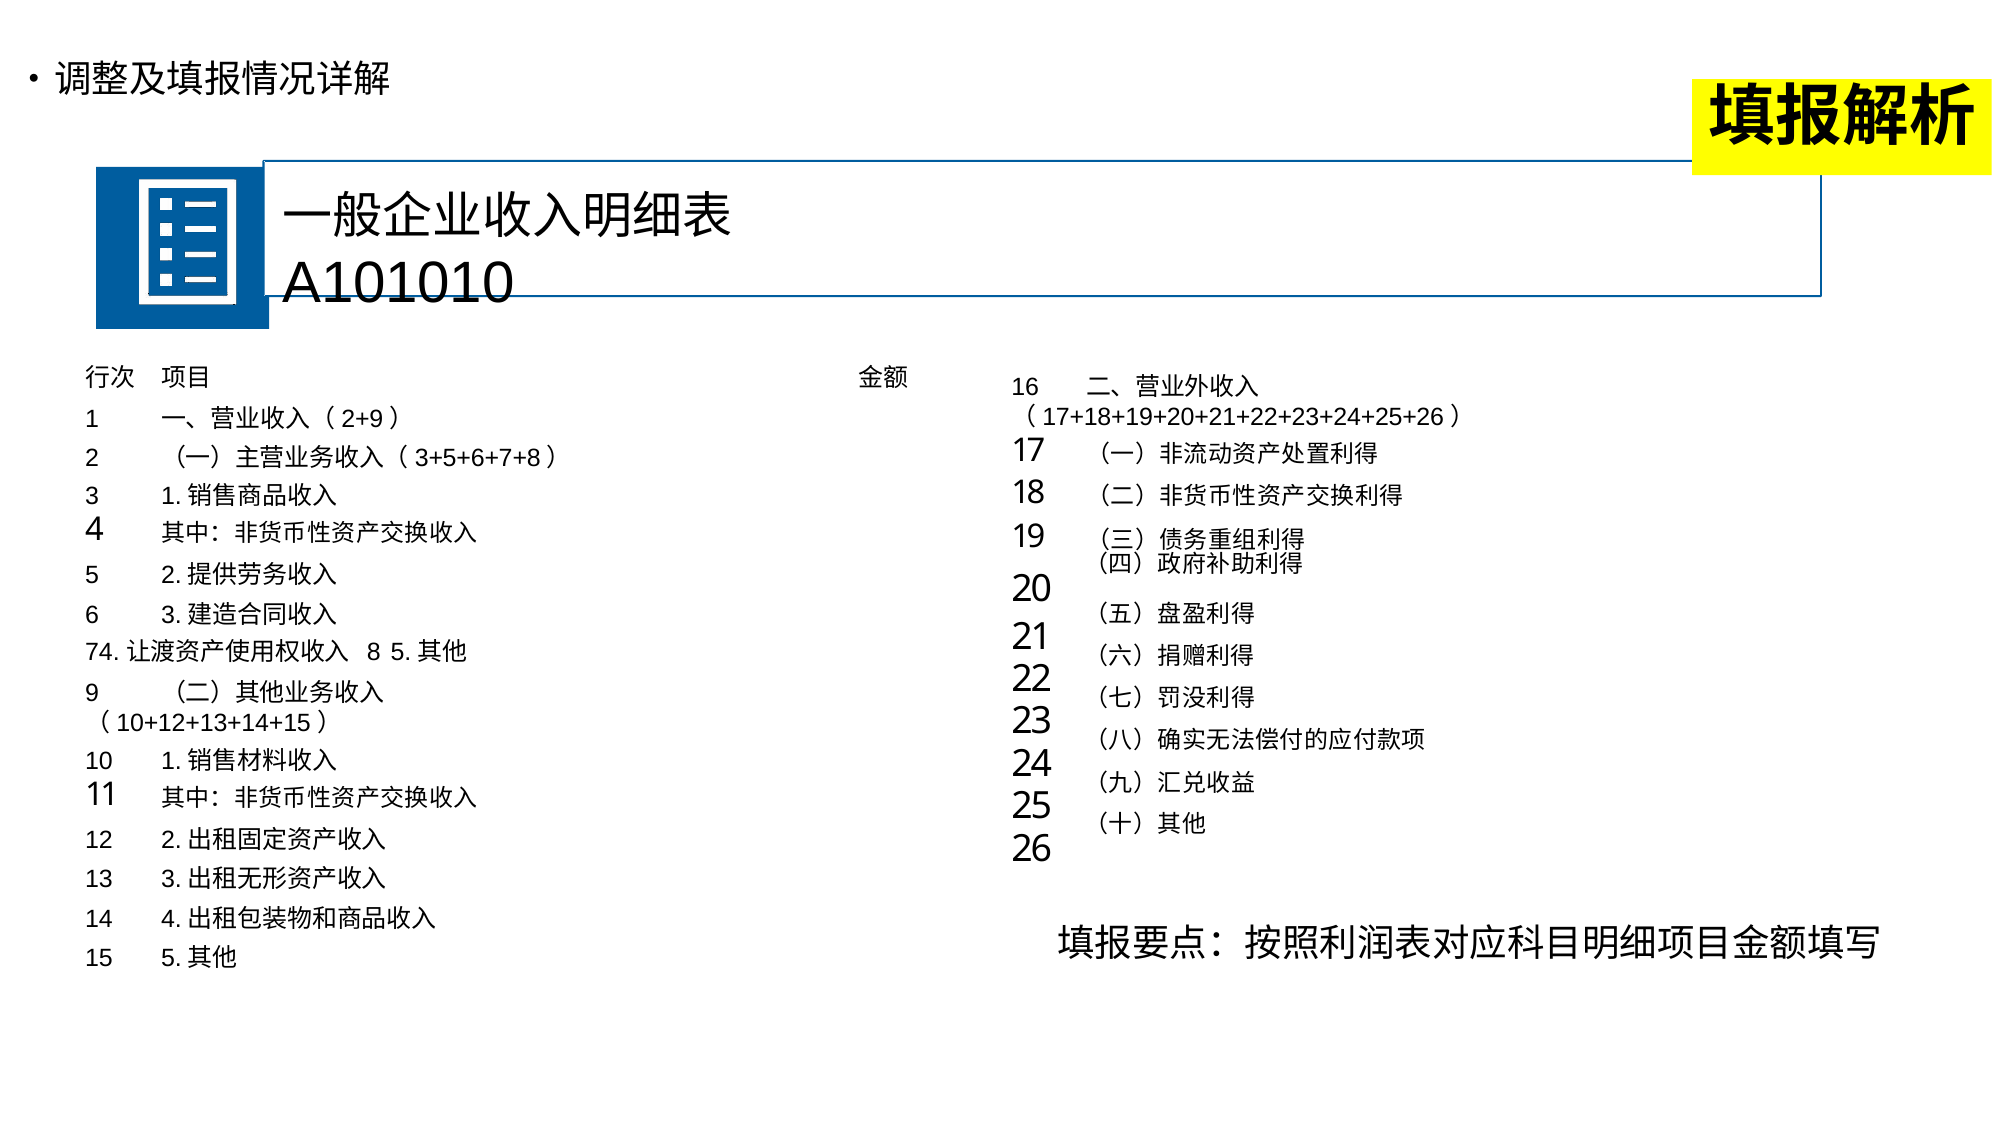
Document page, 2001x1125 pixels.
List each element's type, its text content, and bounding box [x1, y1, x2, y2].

text_box 16 二、营业外收入（17+18+19+20+21+22+23+24+25+26） 17 （一）非流动资产处置利得 18 （二）非货币性资产交换利得 19 （三）债务重组利得 20 21 22 23 24 25 26 [1009, 370, 1714, 869]
text_box 一般企业收入明细表A101010 [280, 183, 967, 314]
text_box [96, 166, 270, 329]
title 填报解析 [1706, 72, 1978, 261]
list 行次 项目 1 一、营业收入（2+9） 2 （一）主营业务收入（3+5+6+7+8） 3 1.销售商品收入 4 其中：非货币性资产交换收入 5 2.提供劳务收入 6 3.建造合同收入 74.让渡资产使用权收入 8 5.其他 9 （二）其他业务收入（10+12+13+14+15） 10 1.销售材料收入 11 其中：非货币性资产交换收入 12 2.出租固定资产收入 13 3.出租无形资产收入 14 4.出租包装物和商品收入 15 5.其他 [83, 361, 630, 1000]
text_box • 调整及填报情况详解 [12, 55, 393, 101]
text_box [1692, 79, 1706, 176]
text_box （五）盘盈利得 （六）捐赠利得 （七）罚没利得 （八）确实无法偿付的应付款项 （九）汇兑收益 （十）其他 [1082, 598, 1428, 838]
text_box [265, 162, 1820, 295]
text_box 金额 [856, 361, 912, 392]
text_box [112, 166, 263, 317]
text_box [262, 159, 1692, 298]
text_box [1978, 79, 1992, 176]
text_box 填报要点：按照利润表对应科目明细项目金额填写 [1055, 918, 1885, 965]
